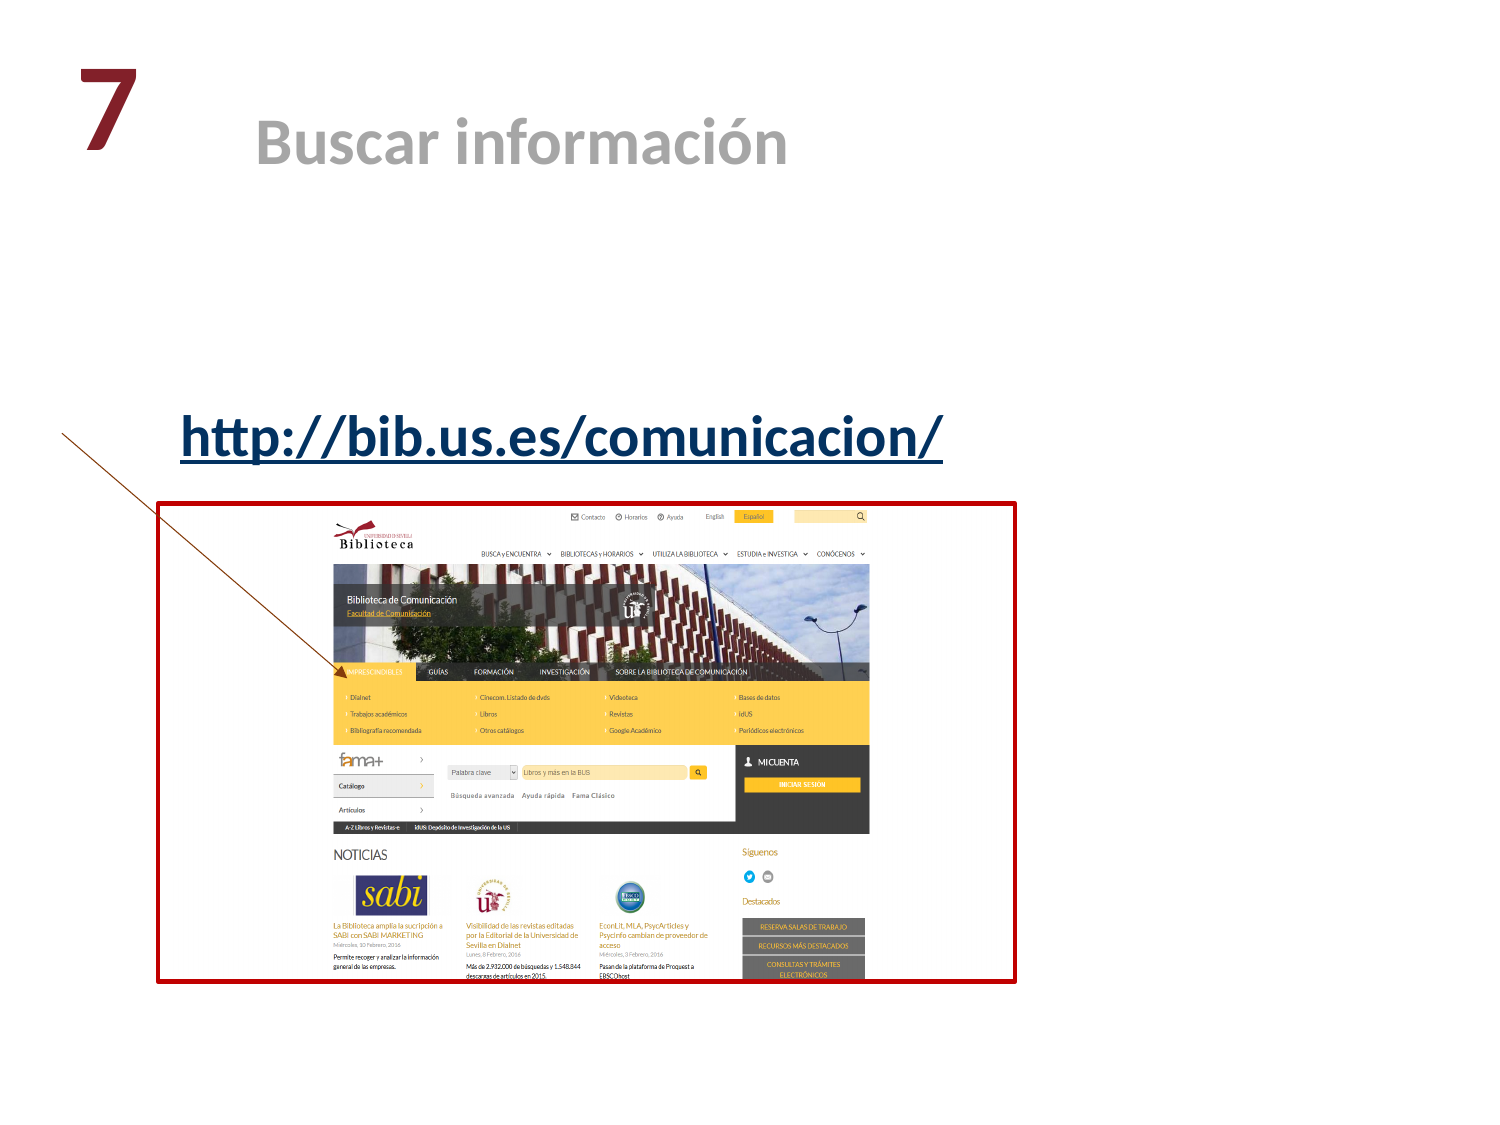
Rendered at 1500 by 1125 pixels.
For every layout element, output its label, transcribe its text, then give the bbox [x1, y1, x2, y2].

text_box Buscar información [181, 90, 1226, 186]
text_box http://bib.us.es/comunicacion/ [165, 390, 959, 475]
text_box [61, 433, 348, 679]
picture [160, 505, 1013, 980]
text_box 7 [62, 17, 213, 183]
